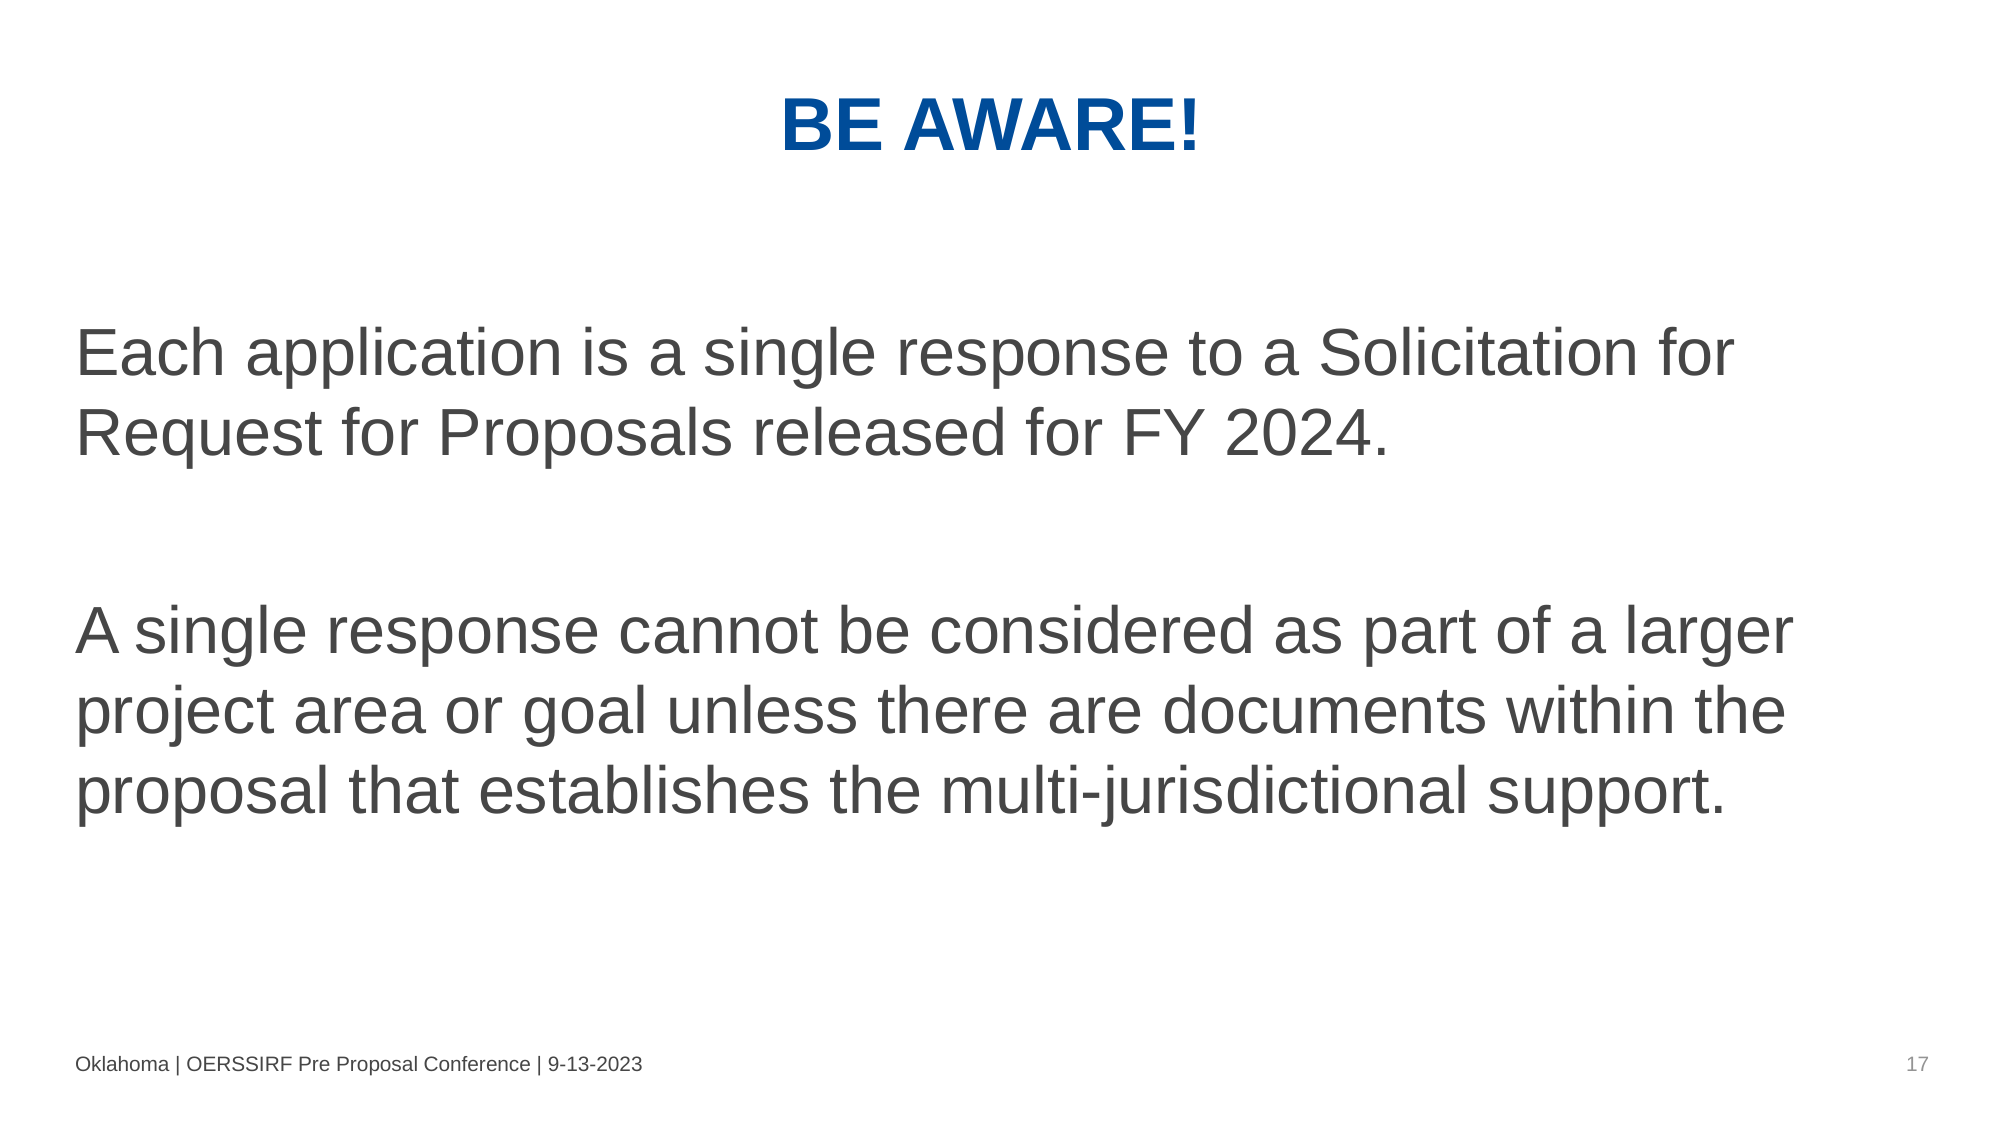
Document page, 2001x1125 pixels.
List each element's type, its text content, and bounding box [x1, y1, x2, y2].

footer Oklahoma | OERSSIRF Pre Proposal Conference | 9-13-2023 [75, 1046, 1463, 1079]
list Each application is a single response to a Solicitation for Request for Proposals released for FY 2024. A single response cannot be considered as part of a larger project area or goal unless there are documents within the proposal that establishes the multi-jurisdictional support. [75, 301, 1945, 1016]
title BE AWARE! [75, 68, 1945, 206]
slide_number 17 [1494, 1046, 1945, 1079]
